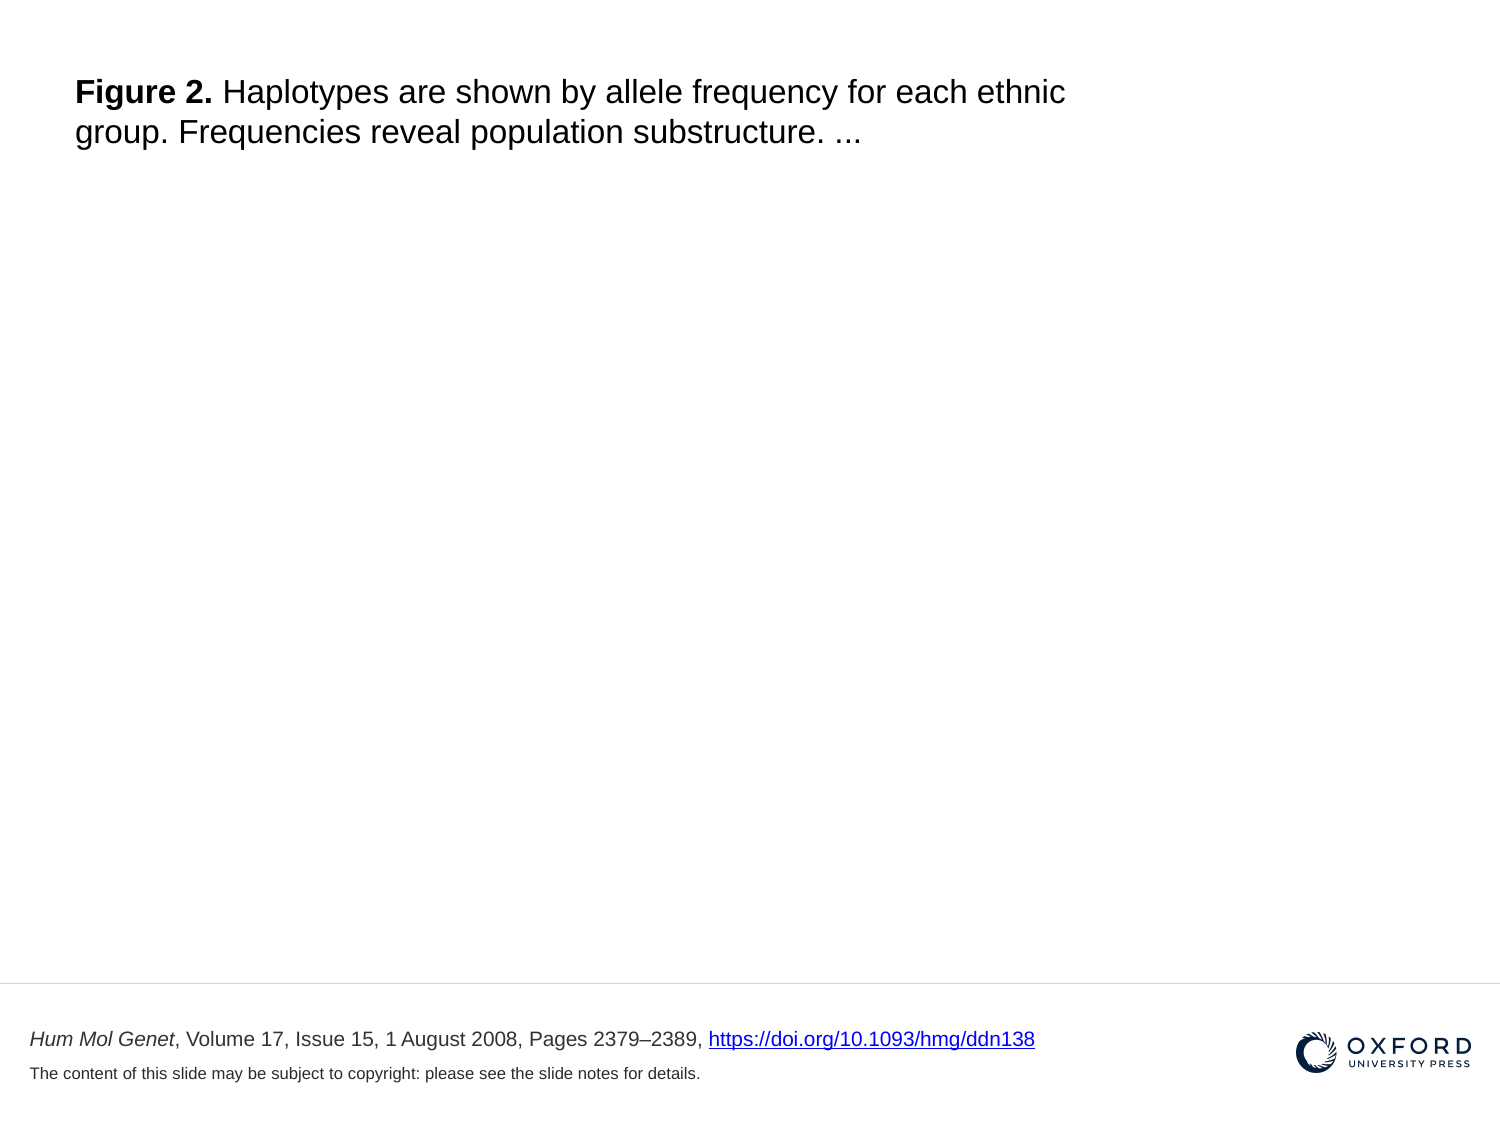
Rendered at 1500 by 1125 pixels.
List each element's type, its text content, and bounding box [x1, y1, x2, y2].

title Figure 2. Haplotypes are shown by allele frequency for each ethnic group. Frequencies reveal population substructure. ... [75, 69, 1078, 171]
picture [1296, 1032, 1471, 1073]
footer Hum Mol Genet, Volume 17, Issue 15, 1 August 2008, Pages 2379–2389, https://doi.org/10.1093/hmg/ddn138 The content of this slide may be subject to copyright: please see the slide notes for details. [0, 983, 1260, 1125]
